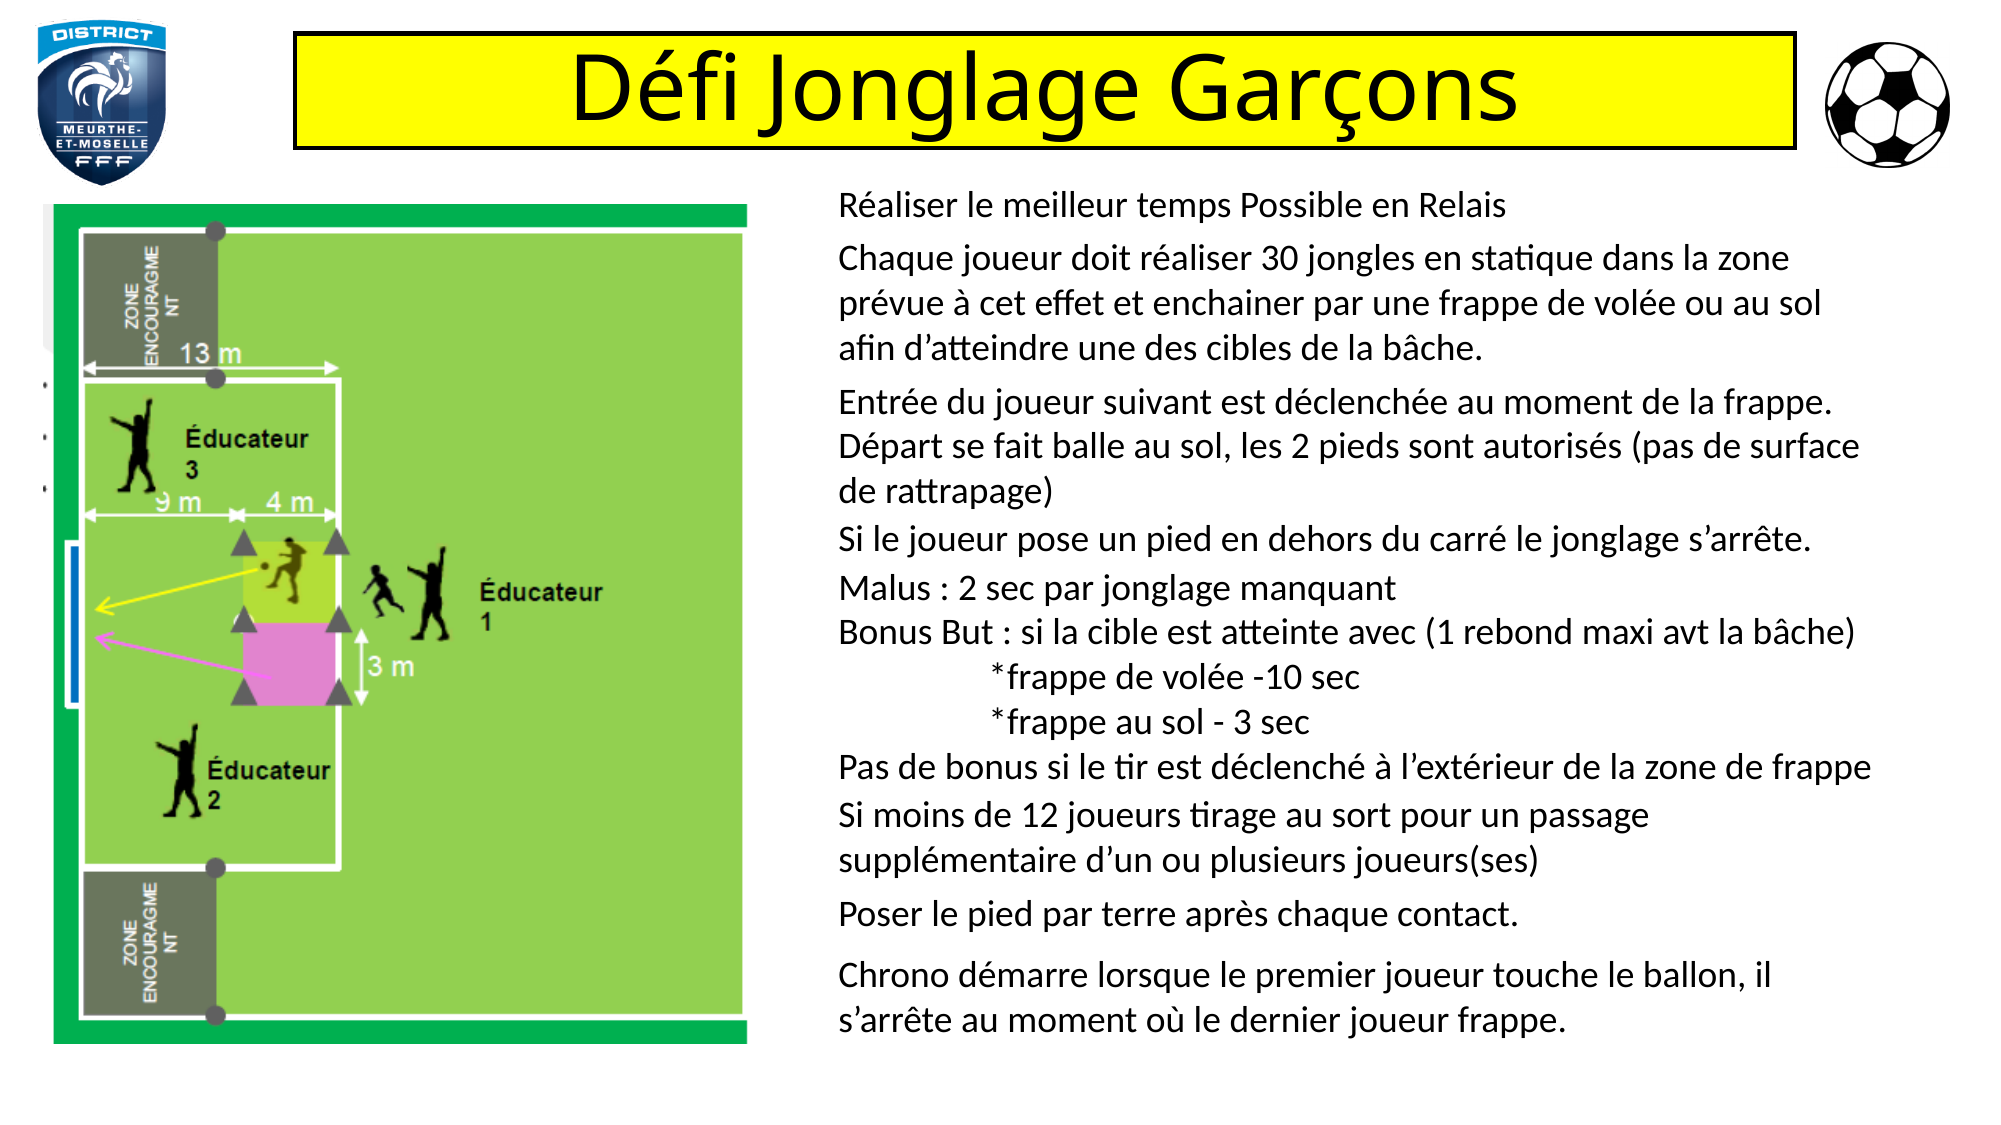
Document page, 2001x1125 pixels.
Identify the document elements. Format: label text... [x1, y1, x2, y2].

picture [43, 204, 752, 1044]
text_box Défi Jonglage Garçons [294, 33, 1795, 149]
text_box Chrono démarre lorsque le premier joueur touche le ballon, il s’arrête au moment où le dernier joueur frappe. [823, 942, 1903, 1048]
text_box Départ se fait balle au sol, les 2 pieds sont autorisés (pas de surface de rattrapage) [823, 413, 1903, 506]
picture [1825, 42, 1950, 168]
text_box Bonus But : si la cible est atteinte avec (1 rebond maxi avt la bâche) *frappe de volée -10 sec *frappe au sol - 3 sec Pas de bonus si le tir est déclenché à l’extérieur de la zone de frappe [823, 600, 1903, 782]
picture [35, 17, 168, 188]
text_box Si moins de 12 joueurs tirage au sort pour un passage supplémentaire d’un ou plusieurs joueurs(ses) [823, 782, 1903, 881]
text_box Réaliser le meilleur temps Possible en Relais [823, 172, 1903, 225]
text_box Poser le pied par terre après chaque contact. [823, 881, 1903, 942]
text_box Chaque joueur doit réaliser 30 jongles en statique dans la zone prévue à cet effet et enchainer par une frappe de volée ou au sol afin d’atteindre une des cibles de la bâche. [823, 225, 1903, 369]
text_box Malus : 2 sec par jonglage manquant [823, 555, 1903, 600]
text_box Entrée du joueur suivant est déclenchée au moment de la frappe. [823, 369, 1903, 413]
text_box Si le joueur pose un pied en dehors du carré le jonglage s’arrête. [823, 506, 1903, 555]
